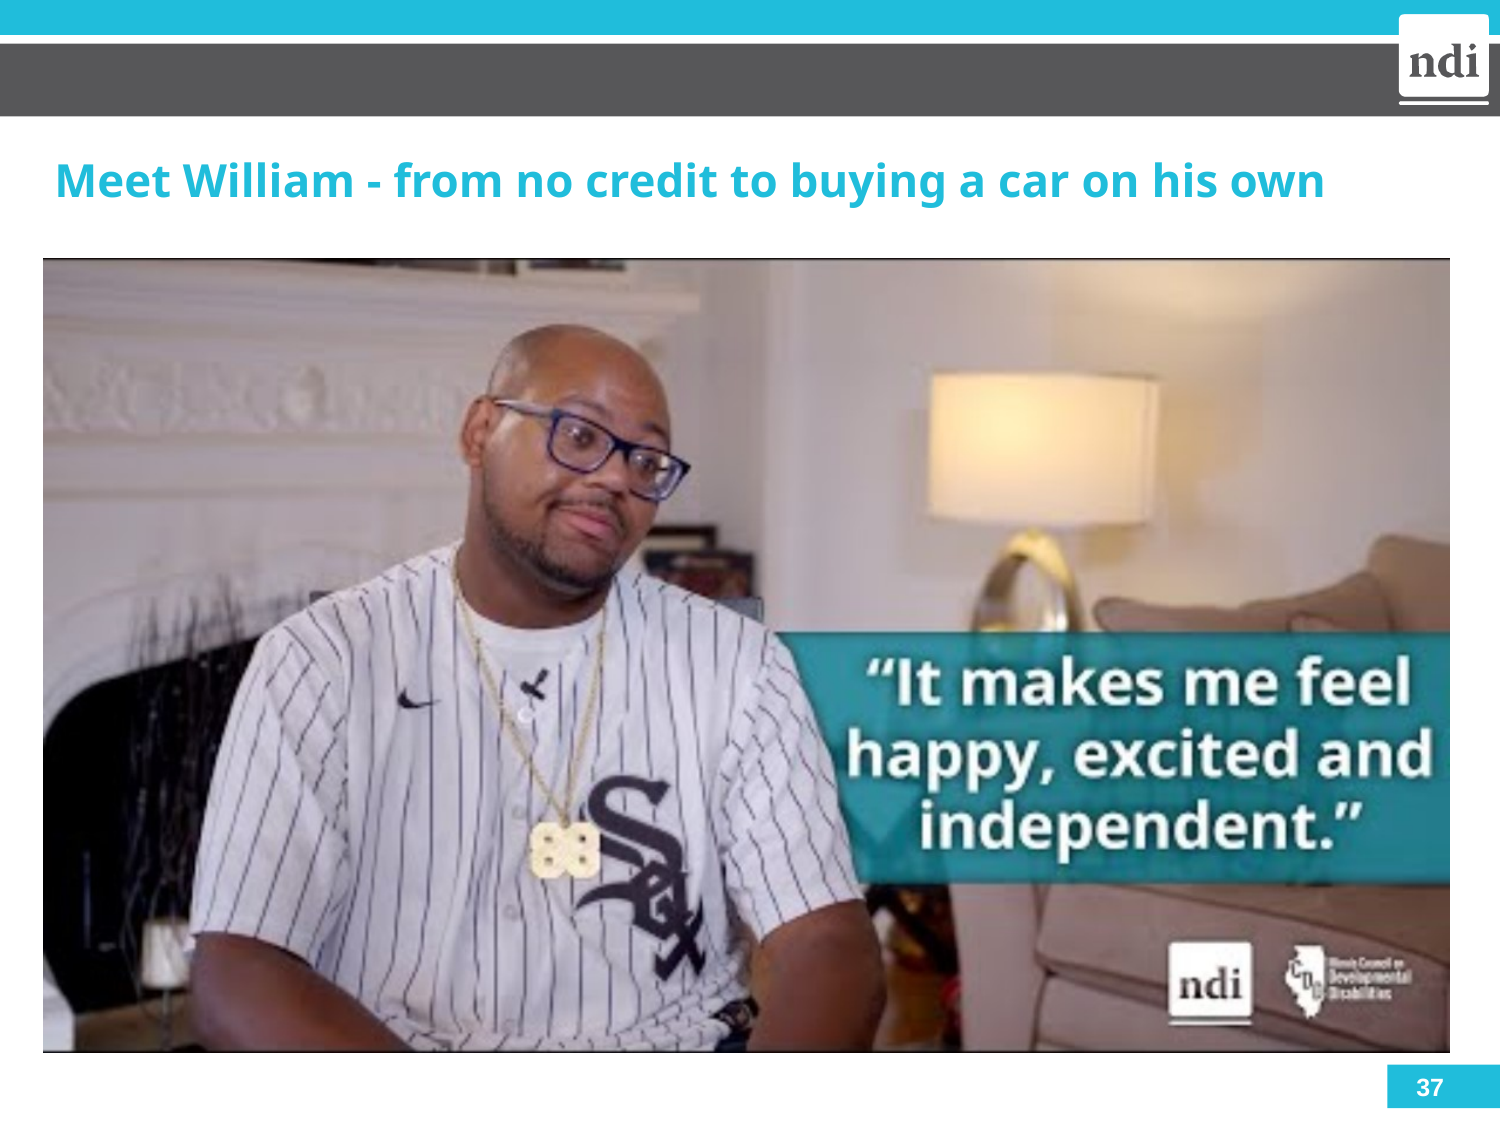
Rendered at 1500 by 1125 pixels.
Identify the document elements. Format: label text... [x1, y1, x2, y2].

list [42, 257, 1451, 1054]
slide_number 37 [1387, 1064, 1460, 1109]
title Meet William - from no credit to buying a car on his own [39, 129, 1454, 235]
picture [1387, 8, 1500, 110]
